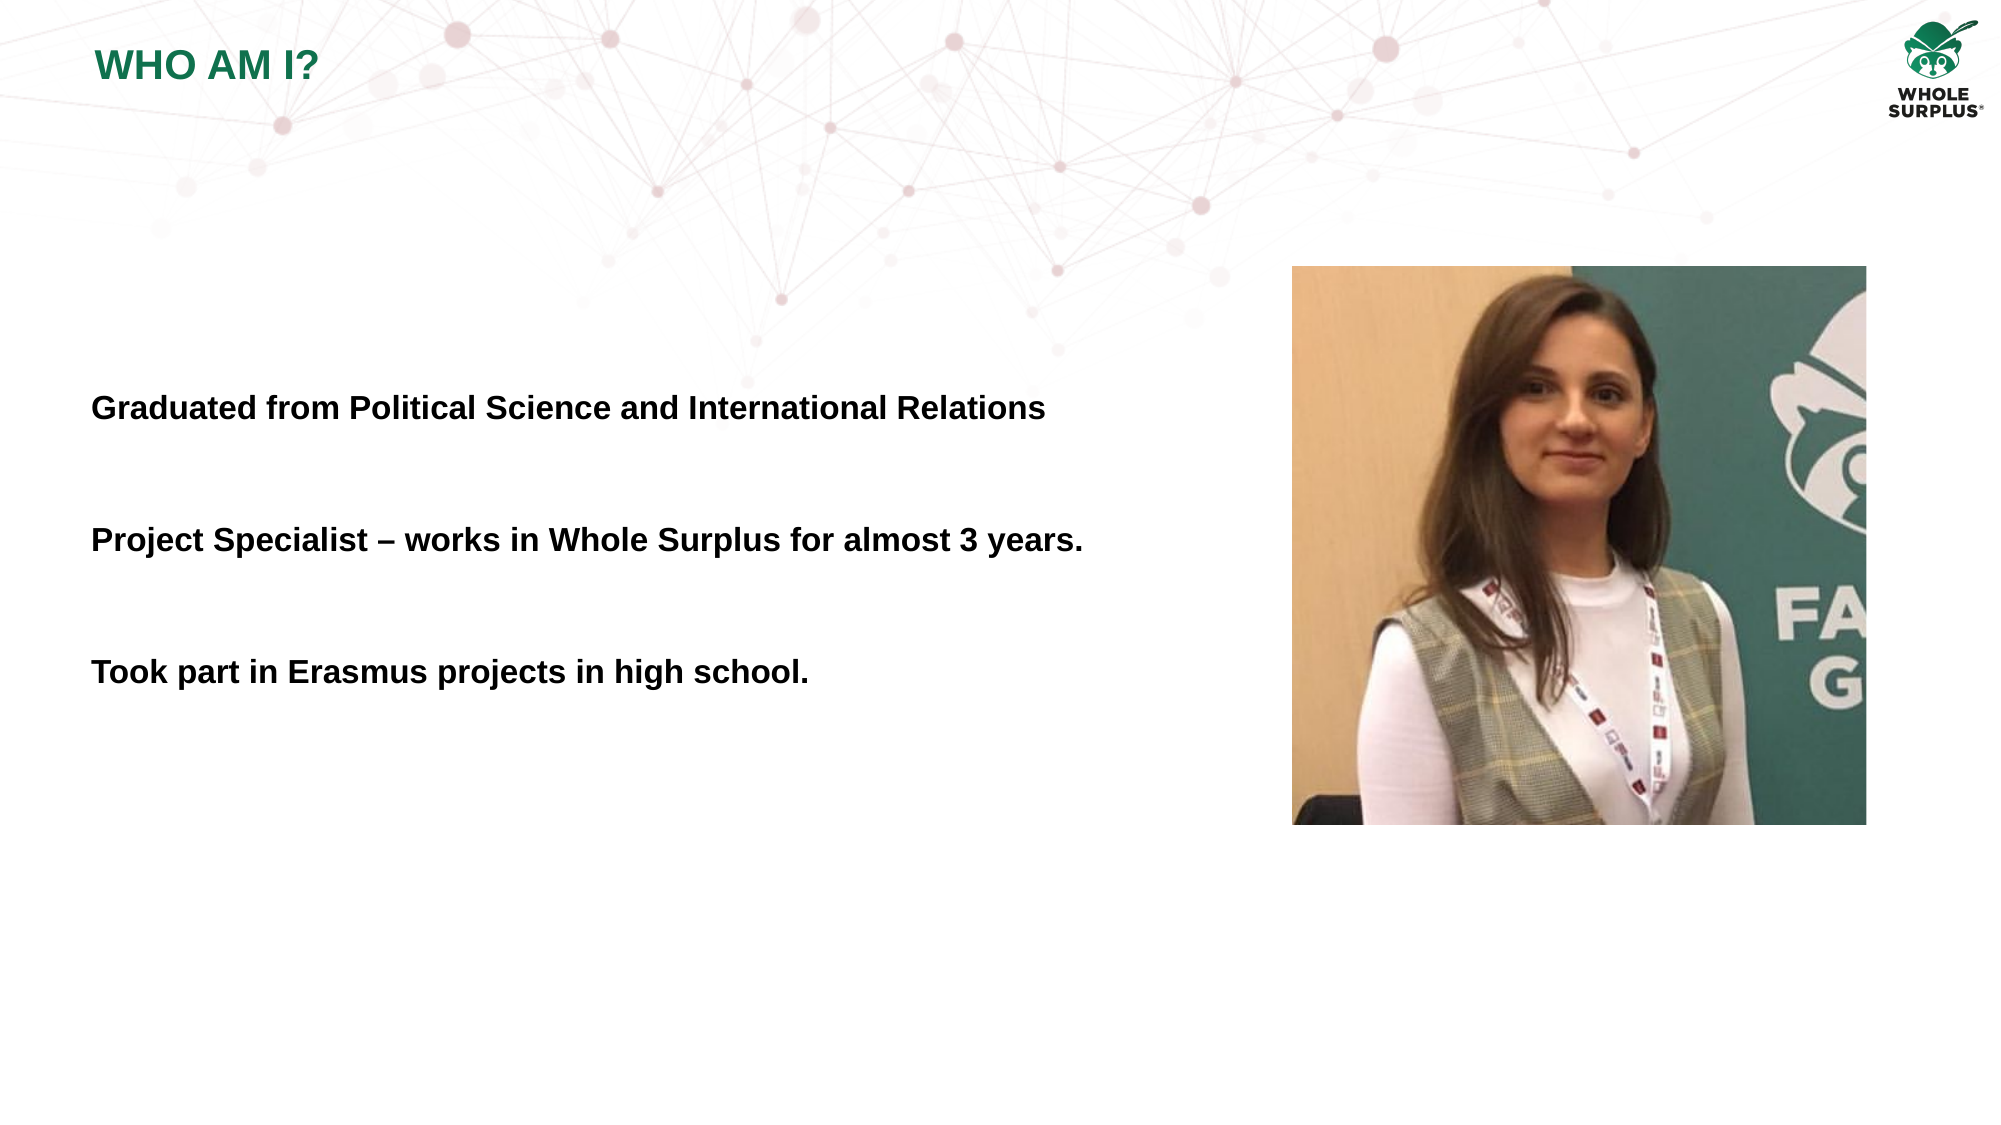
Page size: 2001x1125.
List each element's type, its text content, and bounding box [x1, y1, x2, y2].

picture [0, 0, 2000, 825]
text_box Project Specialist – works in Whole Surplus for almost 3 years. [79, 506, 1186, 570]
text_box Took part in Erasmus projects in high school. [79, 638, 1186, 702]
